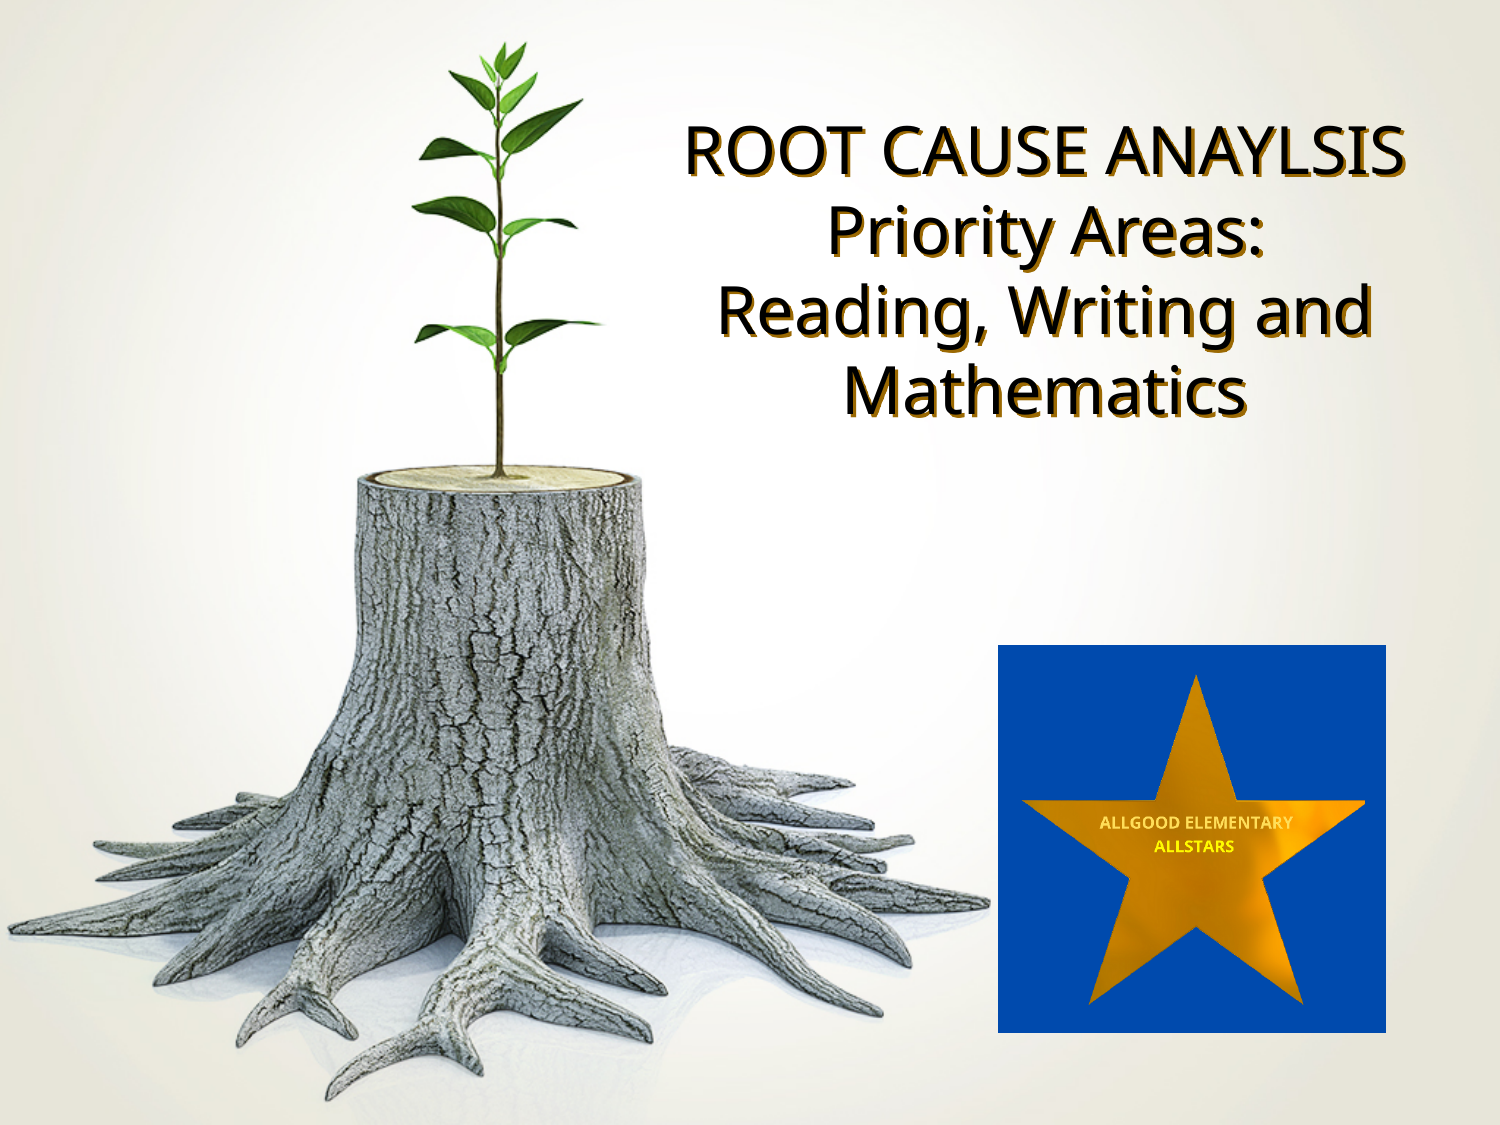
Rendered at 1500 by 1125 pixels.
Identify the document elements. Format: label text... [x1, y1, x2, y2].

subtitle [620, 328, 1483, 424]
picture [0, 0, 1500, 1125]
title ROOT CAUSE ANAYLSIS Priority Areas: Reading, Writing and Mathematics [596, 131, 1494, 404]
